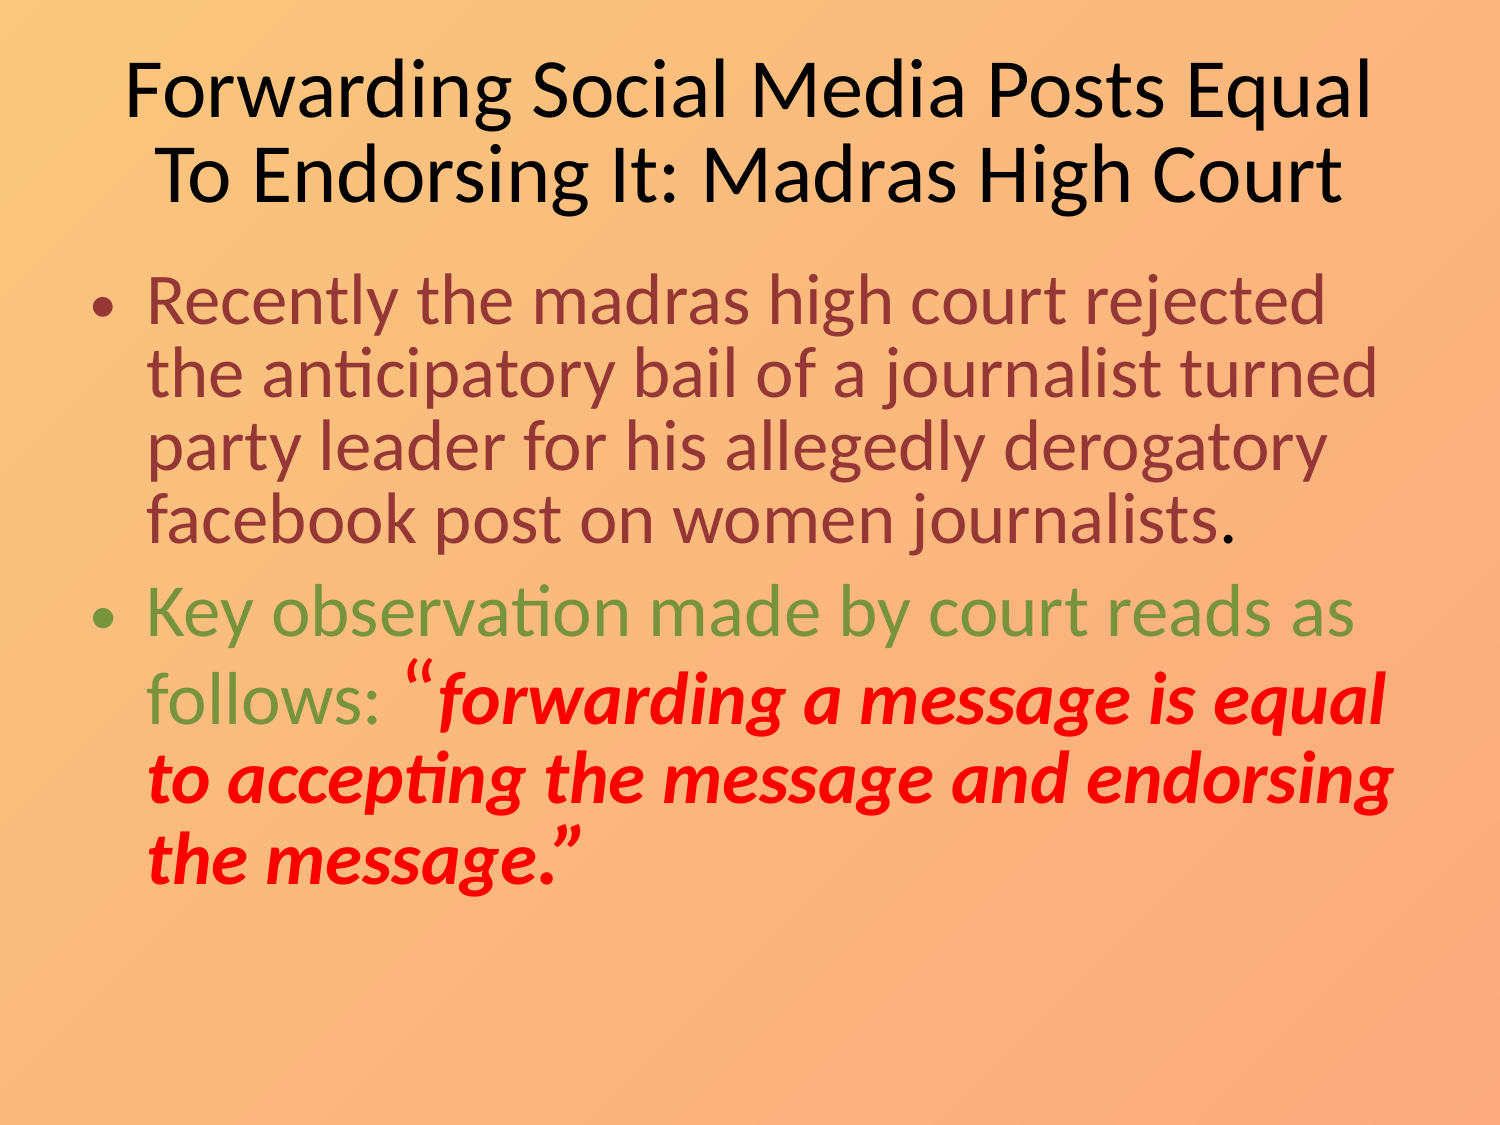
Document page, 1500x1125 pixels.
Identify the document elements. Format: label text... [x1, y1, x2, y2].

title Forwarding Social Media Posts Equal To Endorsing It: Madras High Court [75, 45, 1425, 233]
list Recently the madras high court rejected the anticipatory bail of a journalist turned party leader for his allegedly derogatory facebook post on women journalists. Key observation made by court reads as follows: “forwarding a message is equal to accepting the message and endorsing the message.” [75, 262, 1425, 1005]
